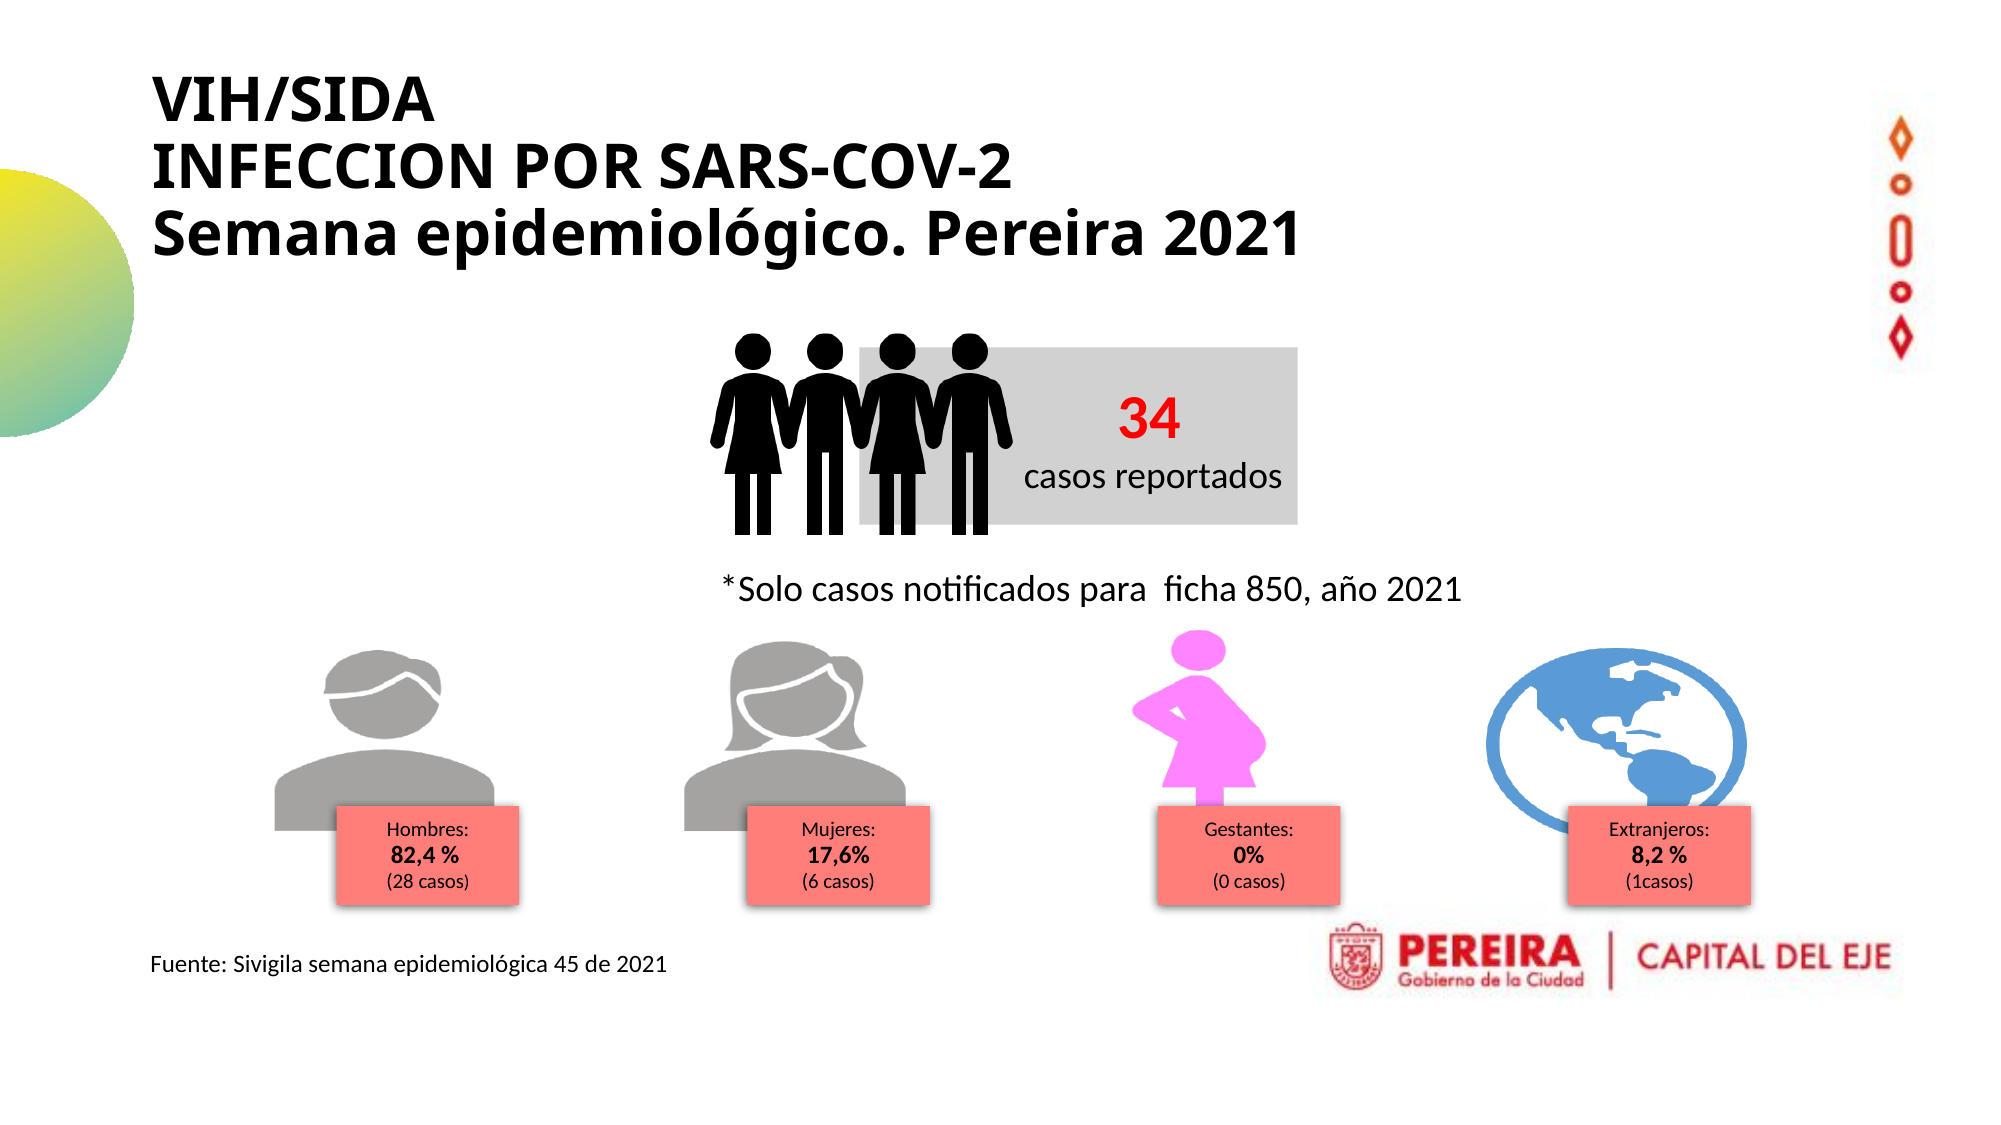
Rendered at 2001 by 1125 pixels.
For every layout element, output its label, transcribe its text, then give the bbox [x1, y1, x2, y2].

text_box Fuente: Sivigila semana epidemiológica 45 de 2021 [135, 939, 217, 985]
picture [0, 0, 2001, 1125]
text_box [183, 302, 688, 921]
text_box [217, 504, 1783, 1023]
title VIH/SIDA INFECCION POR SARS-COV-2 Semana epidemiológico. Pereira 2021 [137, 59, 1863, 278]
text_box 34 casos reportados [1034, 347, 1298, 504]
